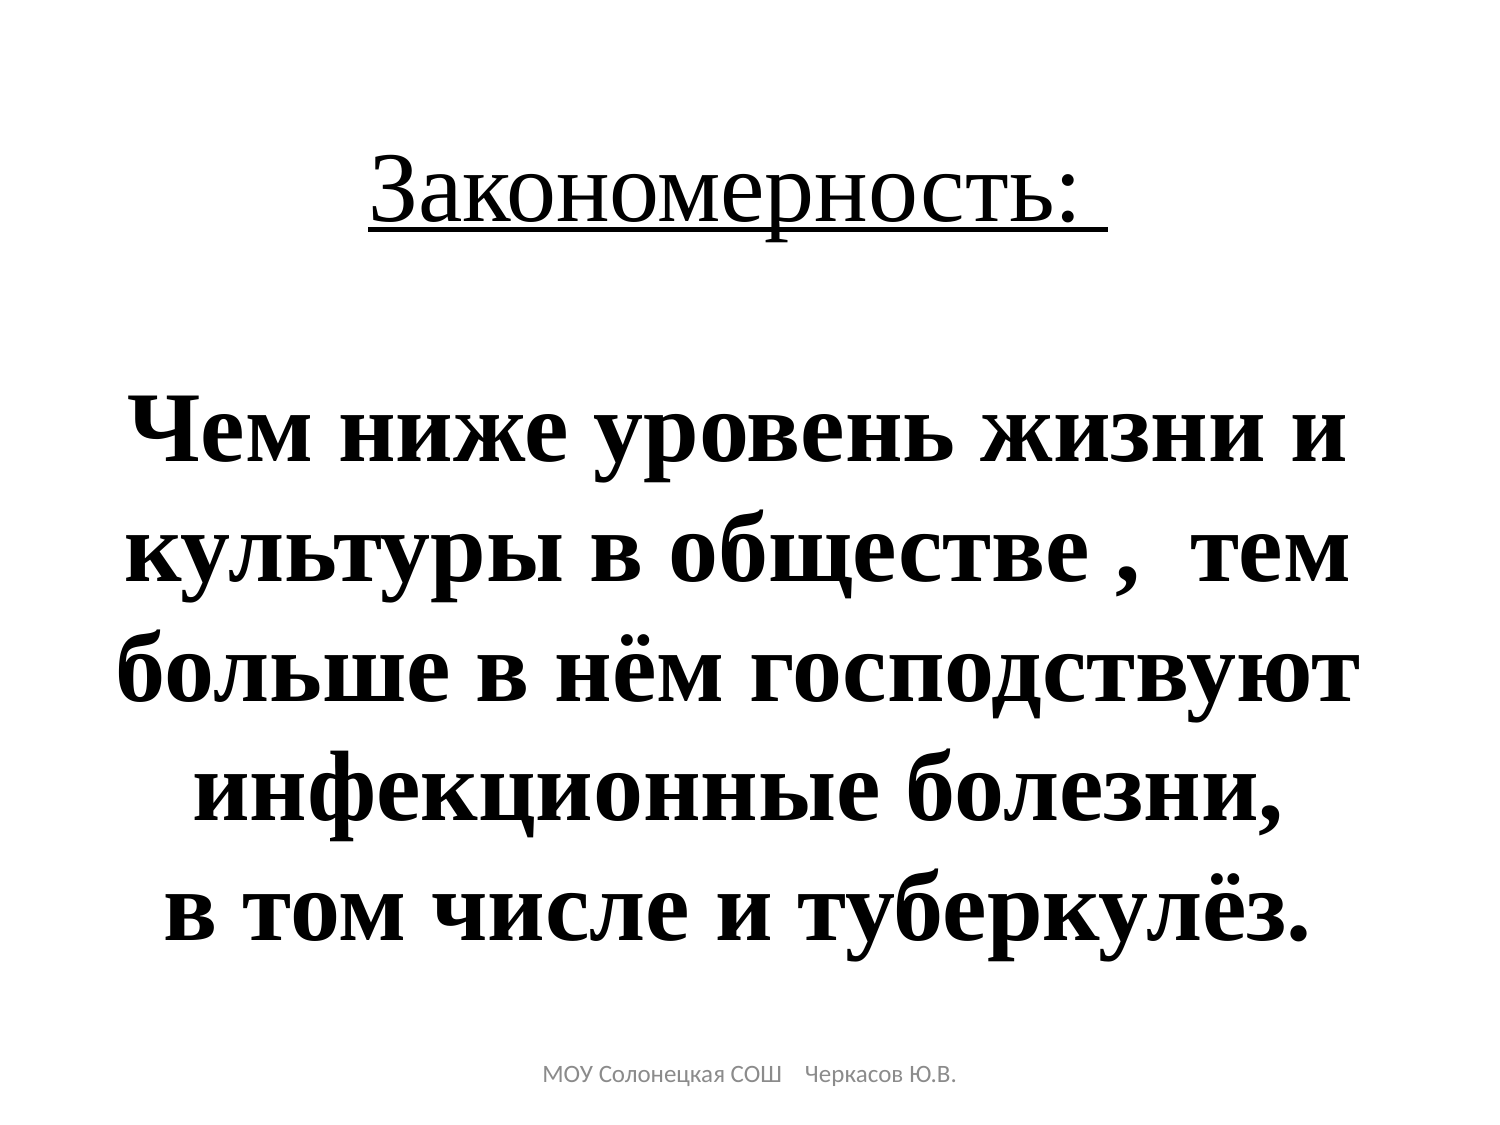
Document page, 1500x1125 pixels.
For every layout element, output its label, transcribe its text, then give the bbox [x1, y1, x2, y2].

footer МОУ Солонецкая СОШ Черкасов Ю.В. [512, 1042, 988, 1103]
text_box Закономерность: Чем ниже уровень жизни и культуры в обществе , тем больше в нём господствуют инфекционные болезни, в том числе и туберкулёз. [23, 63, 1454, 1087]
